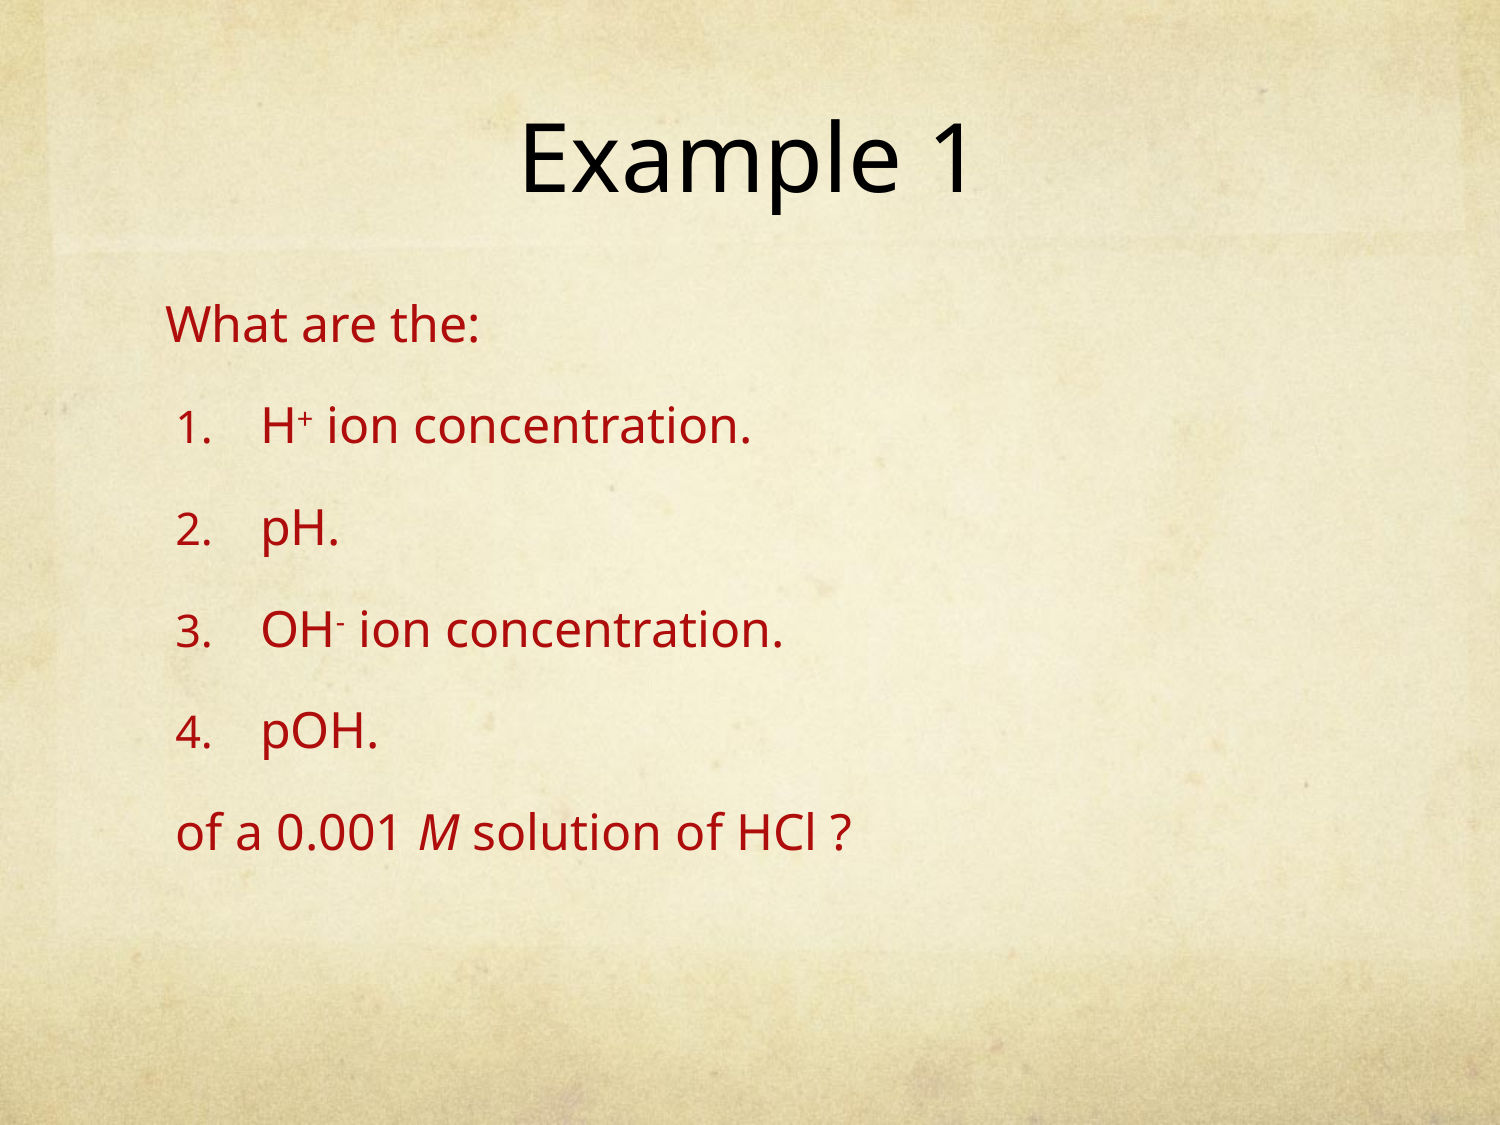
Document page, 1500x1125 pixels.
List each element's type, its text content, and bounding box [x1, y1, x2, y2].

title Example 1 [150, 82, 1350, 225]
list What are the: H+ ion concentration. pH. OH- ion concentration. pOH. of a 0.001 M solution of HCl ? [150, 284, 1350, 950]
picture [0, 0, 1500, 1125]
